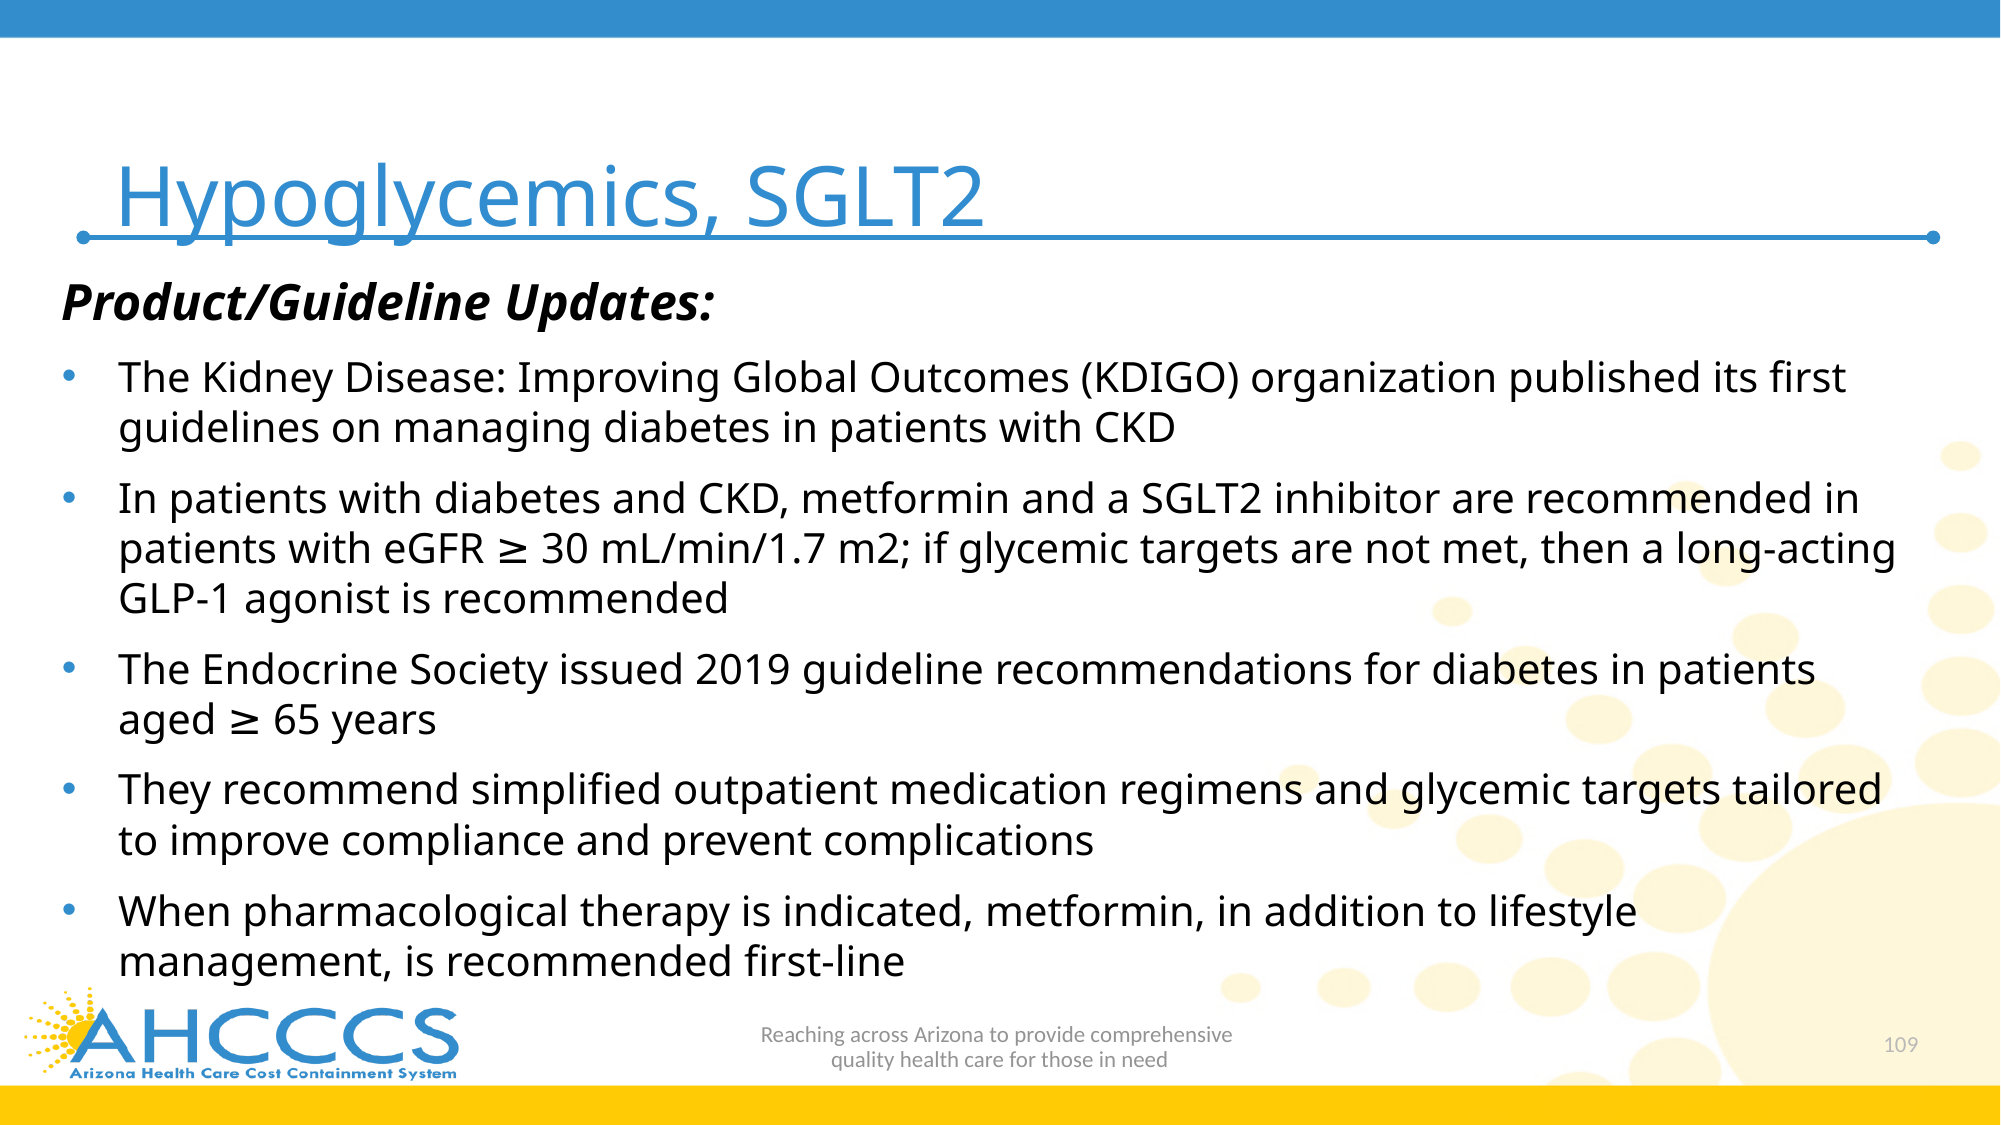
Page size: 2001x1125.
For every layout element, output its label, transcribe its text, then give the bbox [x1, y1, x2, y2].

footer Reaching across Arizona to provide comprehensive quality health care for those in need [0, 1016, 2000, 1079]
list Product/Guideline Updates: The Kidney Disease: Improving Global Outcomes (KDIGO) organization published its first guidelines on managing diabetes in patients with CKD In patients with diabetes and CKD, metformin and a SGLT2 inhibitor are recommended in patients with eGFR ≥ 30 mL/min/1.7 m2; if glycemic targets are not met, then a long-acting GLP-1 agonist is recommended The Endocrine Society issued 2019 guideline recommendations for diabetes in patients aged ≥ 65 years They recommend simplified outpatient medication regimens and glycemic targets tailored to improve compliance and prevent complications When pharmacological therapy is indicated, metformin, in addition to lifestyle management, is recommended first-line [47, 262, 1934, 980]
title Hypoglycemics, SGLT2 [99, 50, 1917, 250]
picture [0, 0, 2001, 1125]
